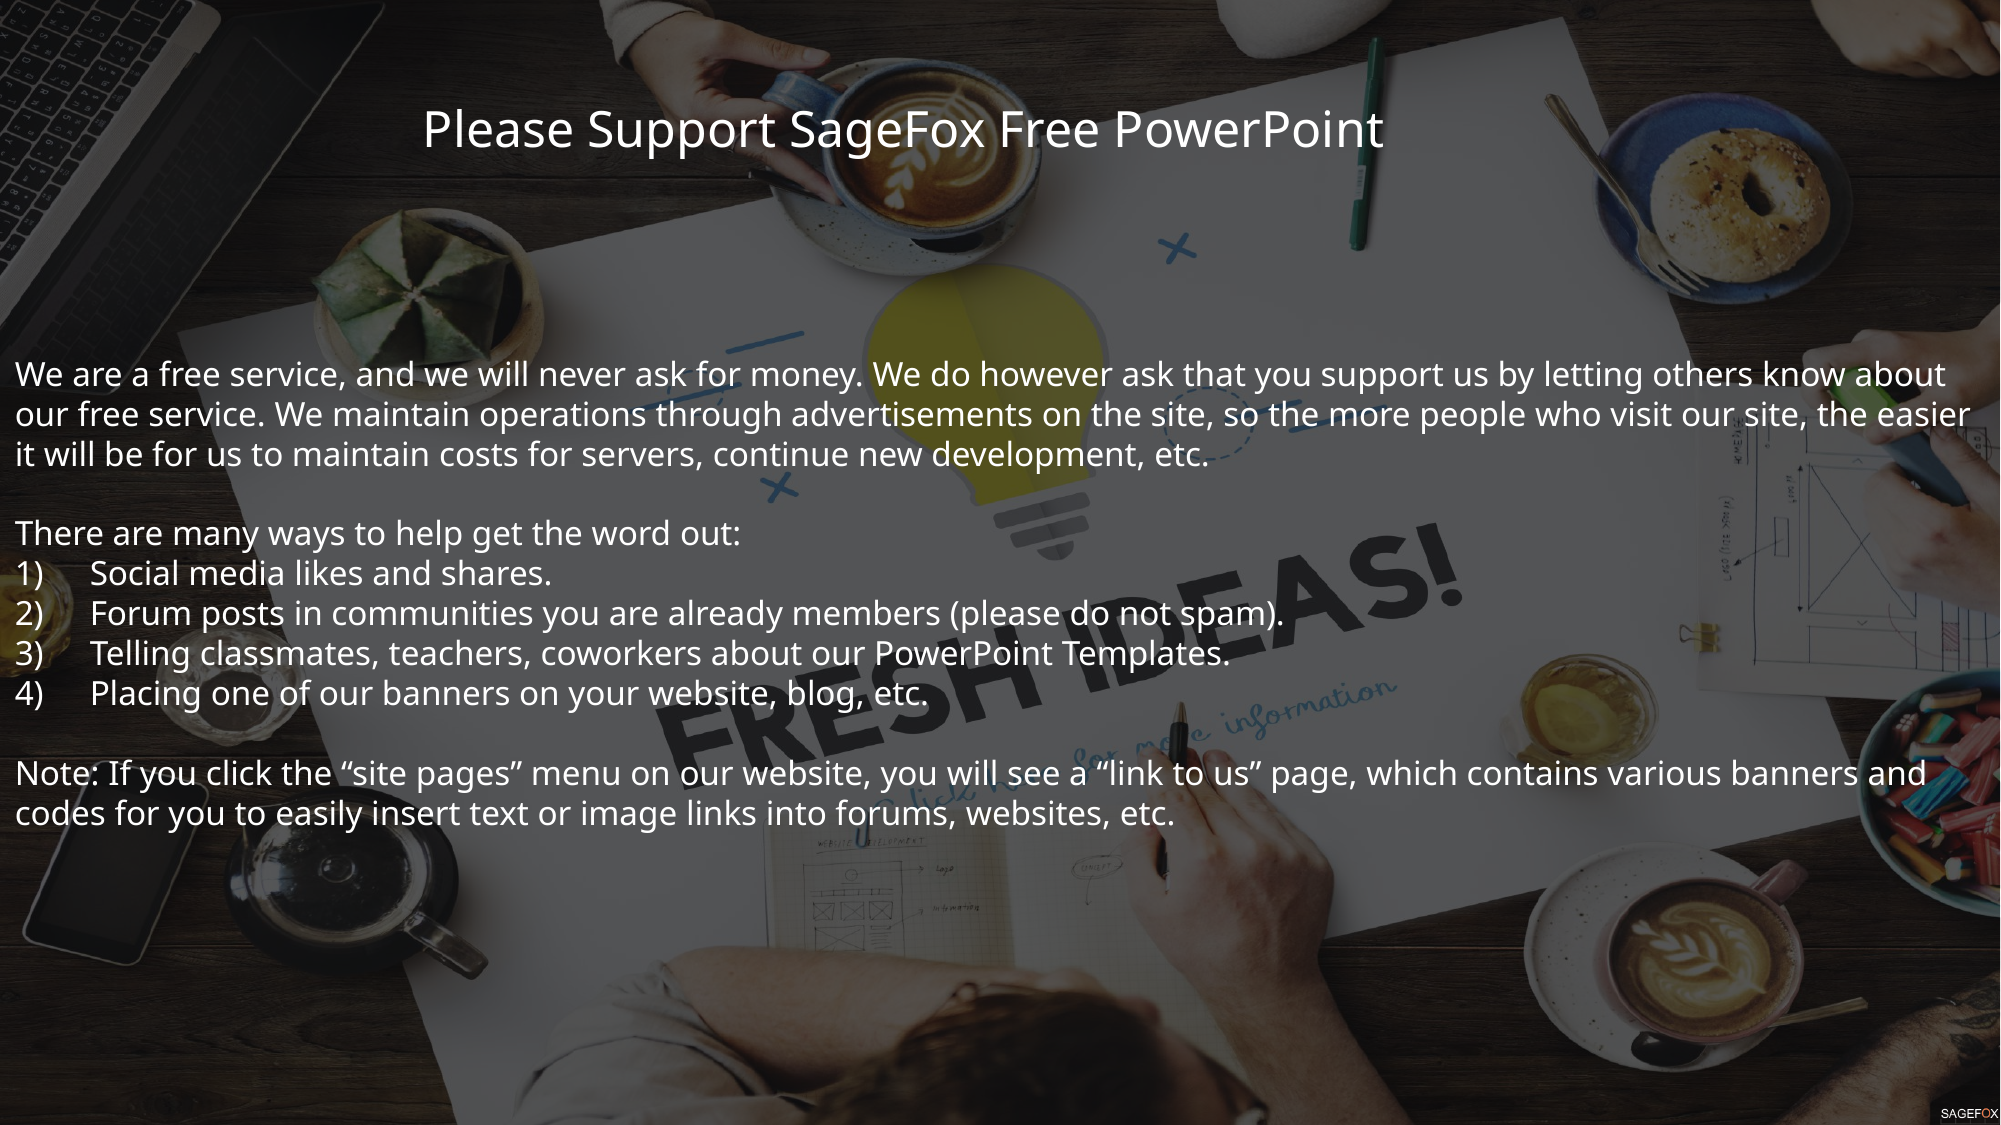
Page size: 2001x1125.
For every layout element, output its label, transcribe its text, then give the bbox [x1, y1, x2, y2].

text_box We are a free service, and we will never ask for money. We do however ask that you support us by letting others know about our free service. We maintain operations through advertisements on the site, so the more people who visit our site, the easier it will be for us to maintain costs for servers, continue new development, etc. There are many ways to help get the word out: Social media likes and shares. Forum posts in communities you are already members (please do not spam). Telling classmates, teachers, coworkers about our PowerPoint Templates. Placing one of our banners on your website, blog, etc. Note: If you click the “site pages” menu on our website, you will see a “link to us” page, which contains various banners and codes for you to easily insert text or image links into forums, websites, etc. [0, 0, 2000, 1125]
title Please Support SageFox Free PowerPoint [363, 72, 1444, 190]
